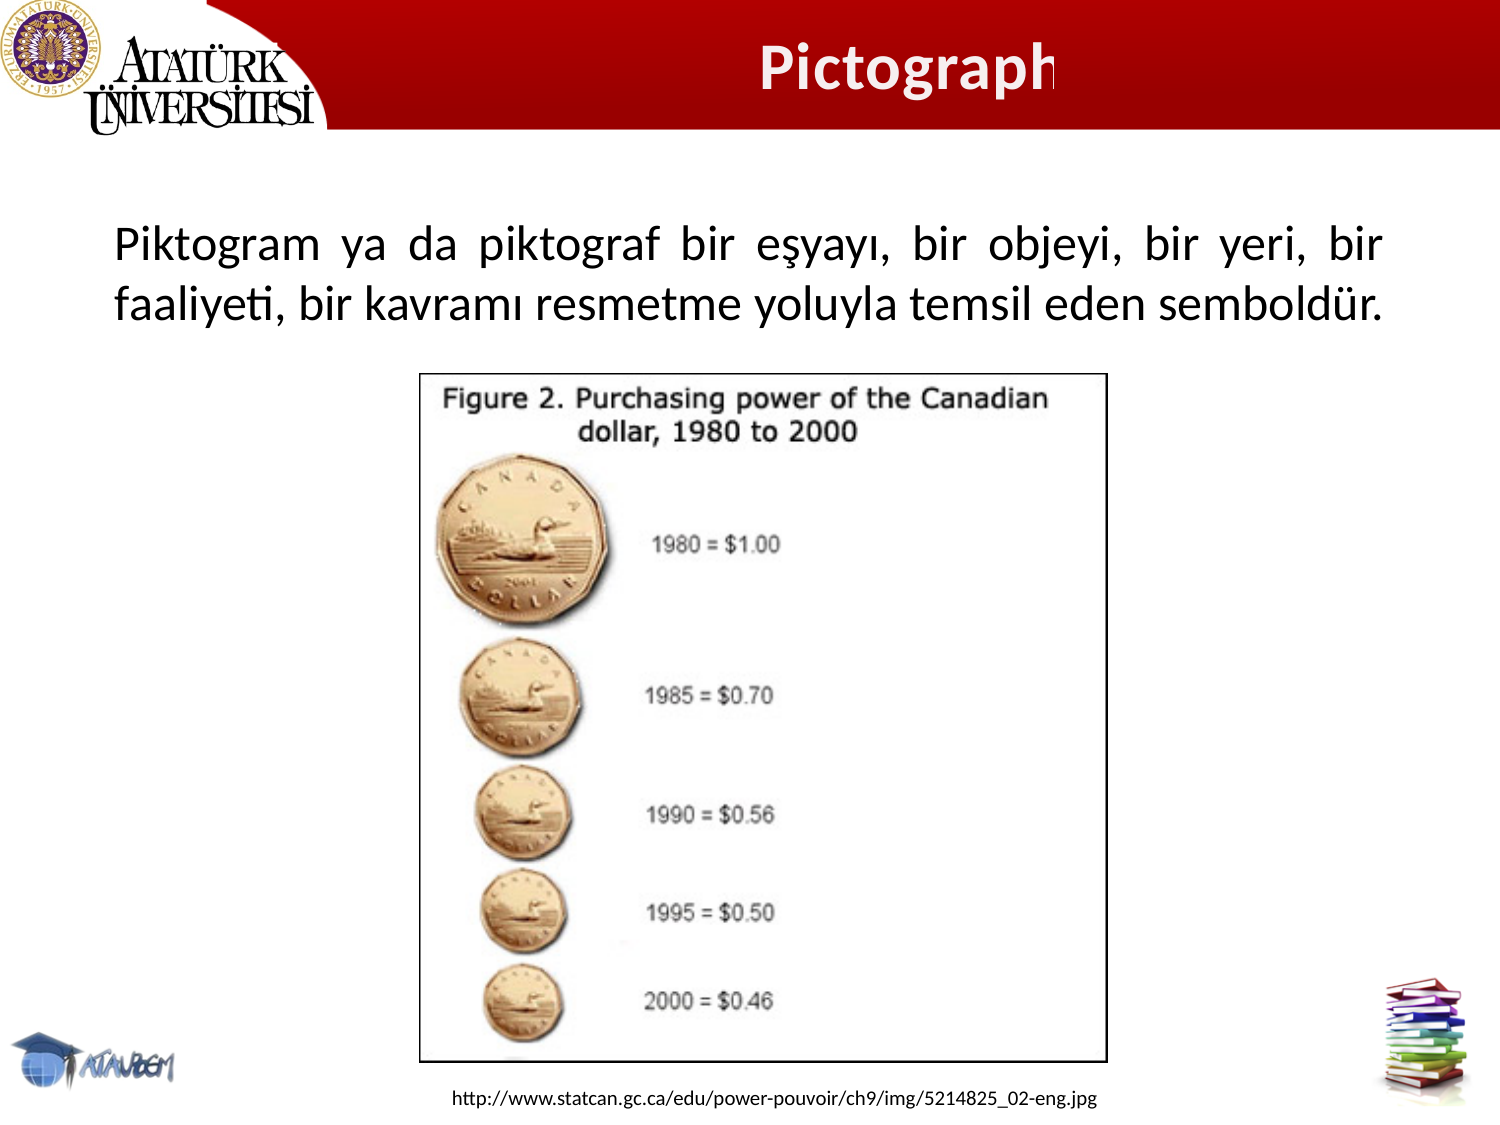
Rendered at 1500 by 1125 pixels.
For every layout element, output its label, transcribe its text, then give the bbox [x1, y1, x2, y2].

text_box Piktogram ya da piktograf bir eşyayı, bir objeyi, bir yeri, bir faaliyeti, bir kavramı resmetme yoluyla temsil eden semboldür. [100, 203, 1400, 338]
text_box http://www.statcan.gc.ca/edu/power-pouvoir/ch9/img/5214825_02-eng.jpg [437, 1077, 1187, 1117]
title Pictograph [324, 0, 1500, 126]
picture [0, 0, 1500, 1125]
